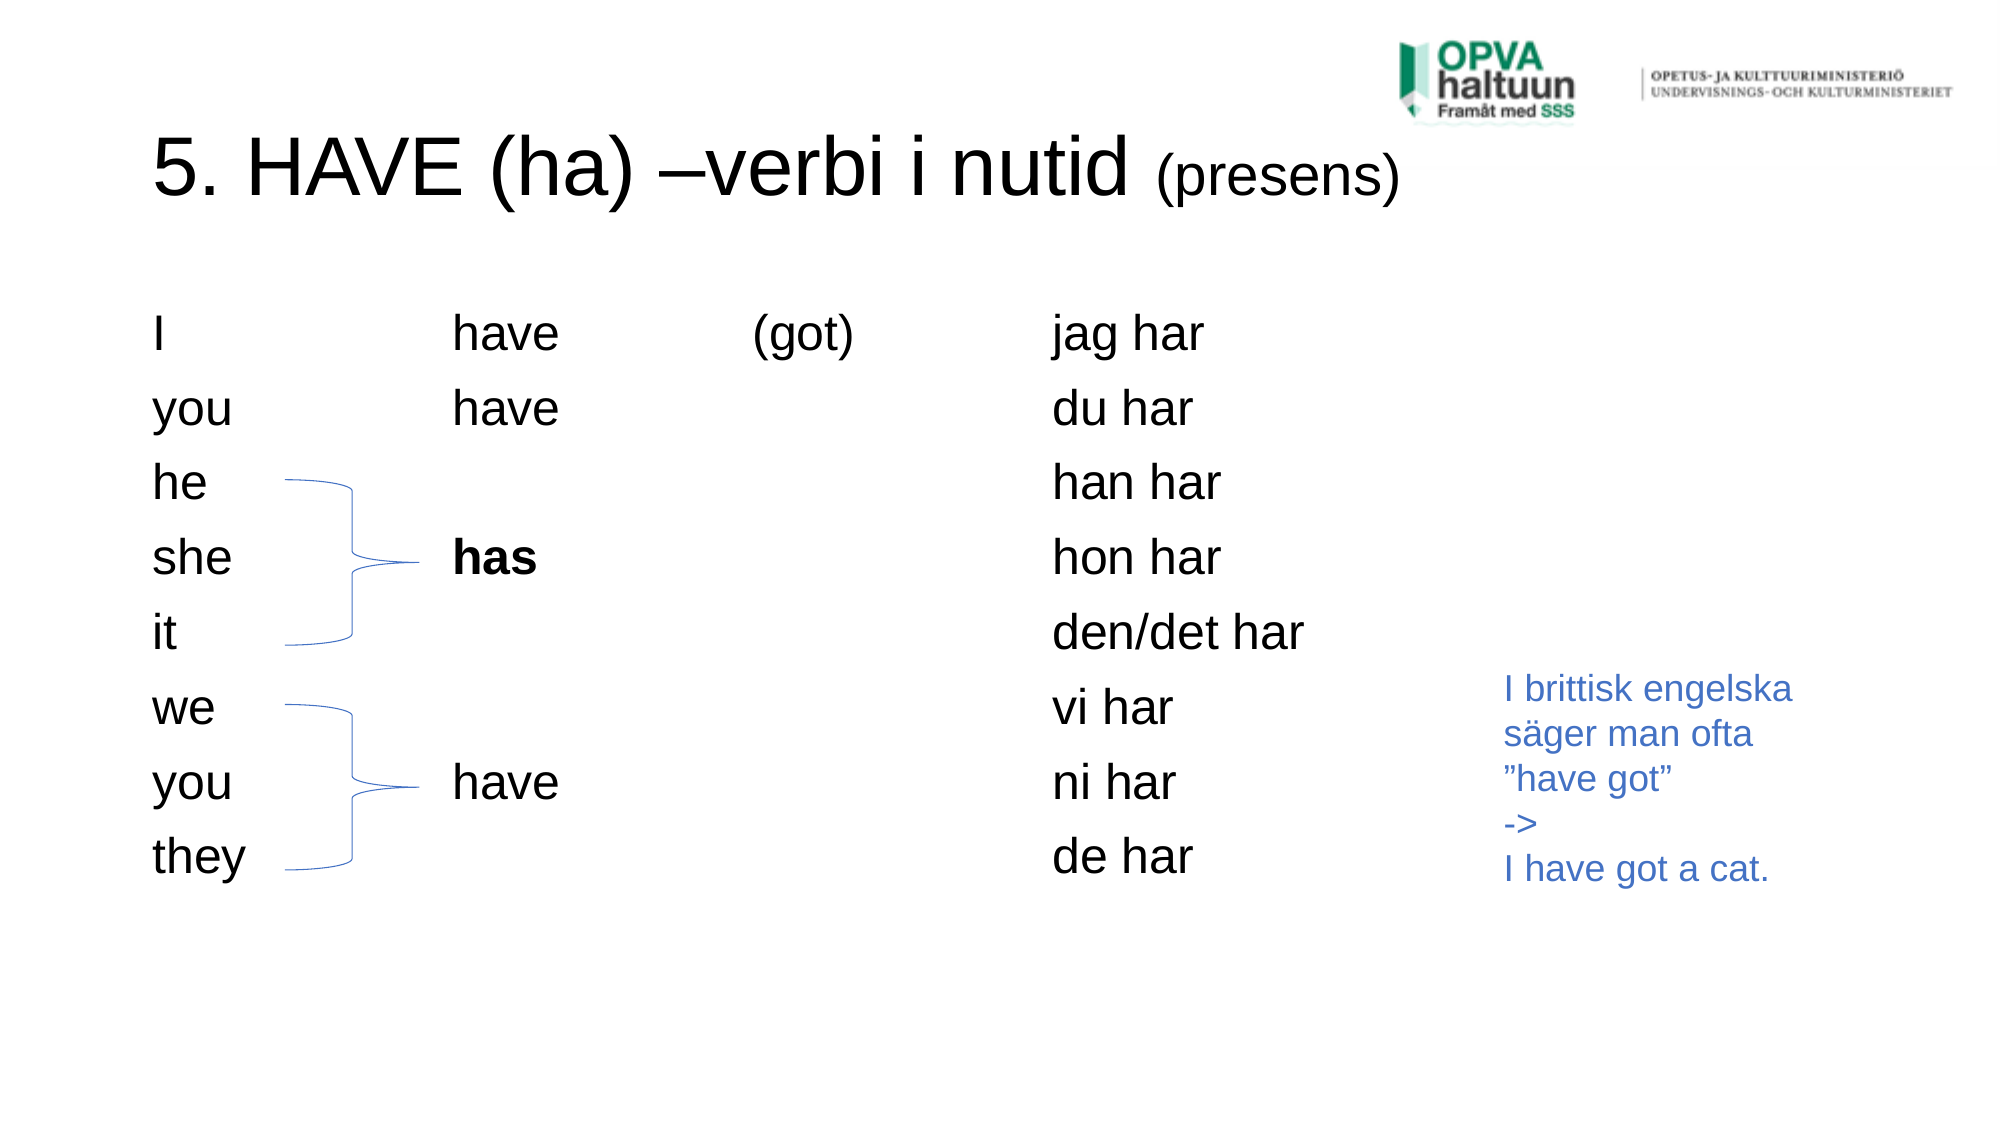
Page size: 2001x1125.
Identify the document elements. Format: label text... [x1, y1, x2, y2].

text_box [284, 703, 420, 871]
text_box [284, 479, 420, 646]
title 5. HAVE (ha) –verbi i nutid (presens) [137, 59, 1863, 278]
text_box I brittisk engelska säger man ofta ”have got” -> I have got a cat. [1488, 656, 1814, 897]
list I have (got) jag har you have du har he han har she has hon har it den/det har we vi har you have ni har they de har [137, 299, 1863, 1014]
picture [1352, 0, 2000, 170]
